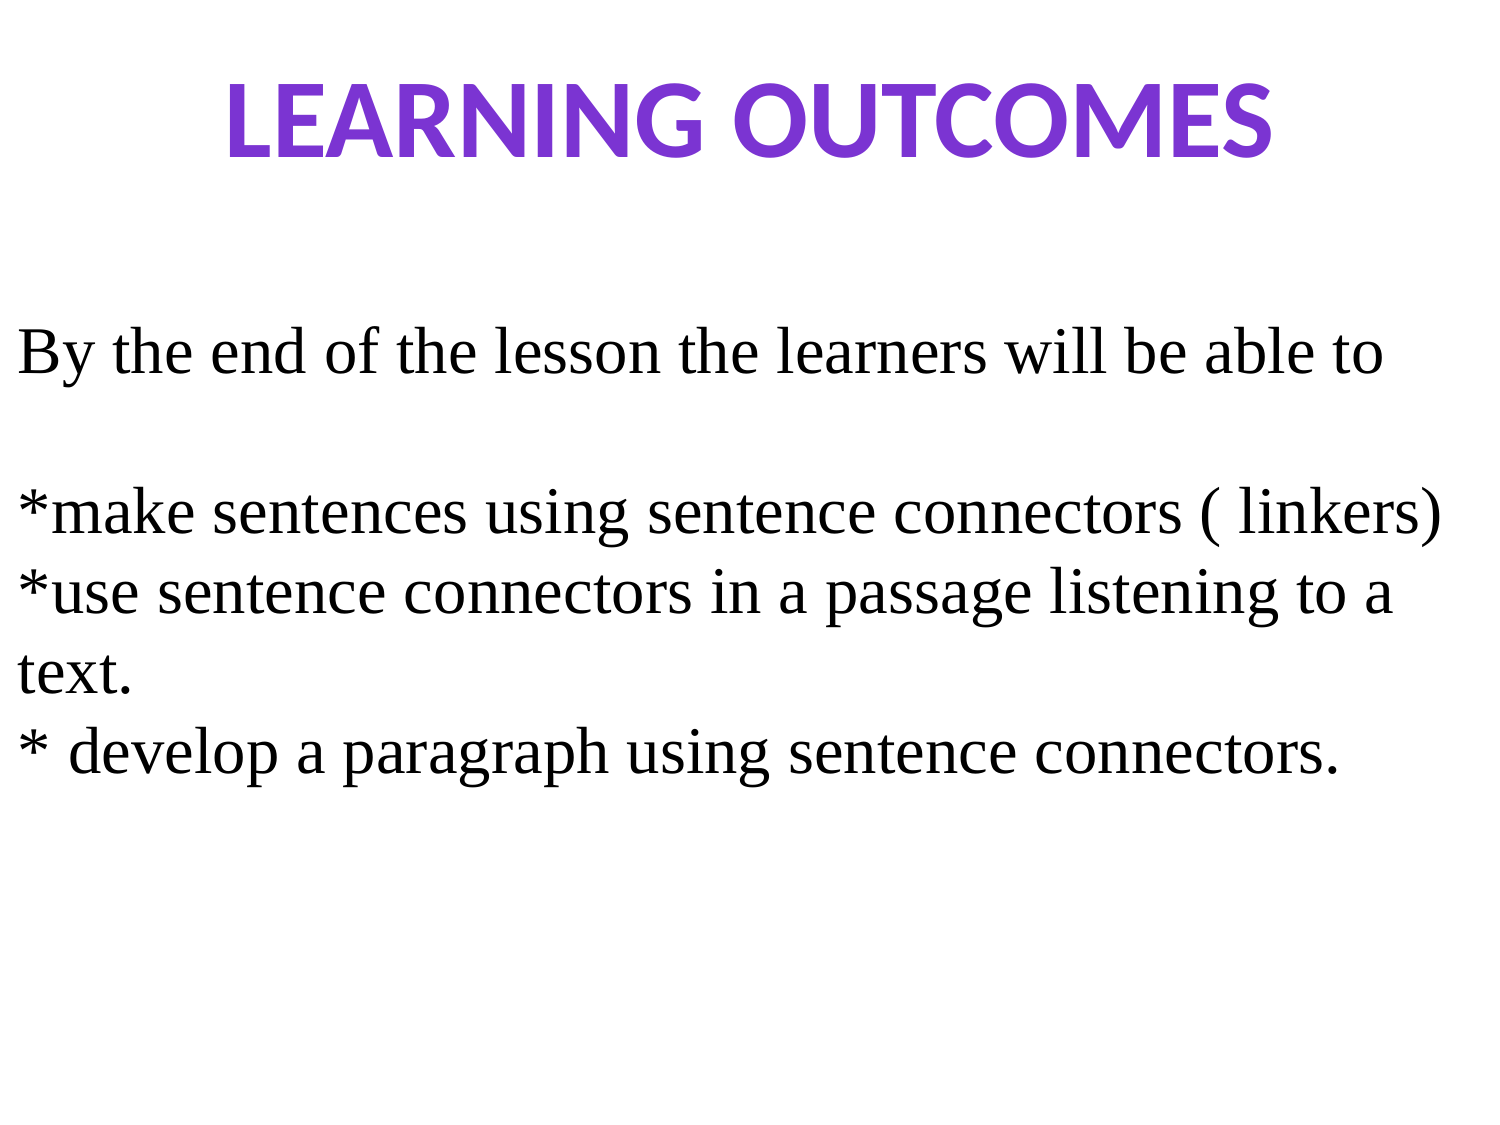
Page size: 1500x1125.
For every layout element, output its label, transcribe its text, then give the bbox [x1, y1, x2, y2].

text_box By the end of the lesson the learners will be able to *make sentences using sentence connectors ( linkers) *use sentence connectors in a passage listening to a text. * develop a paragraph using sentence connectors. [3, 299, 1500, 840]
text_box Learning outcomes [209, 37, 1291, 188]
